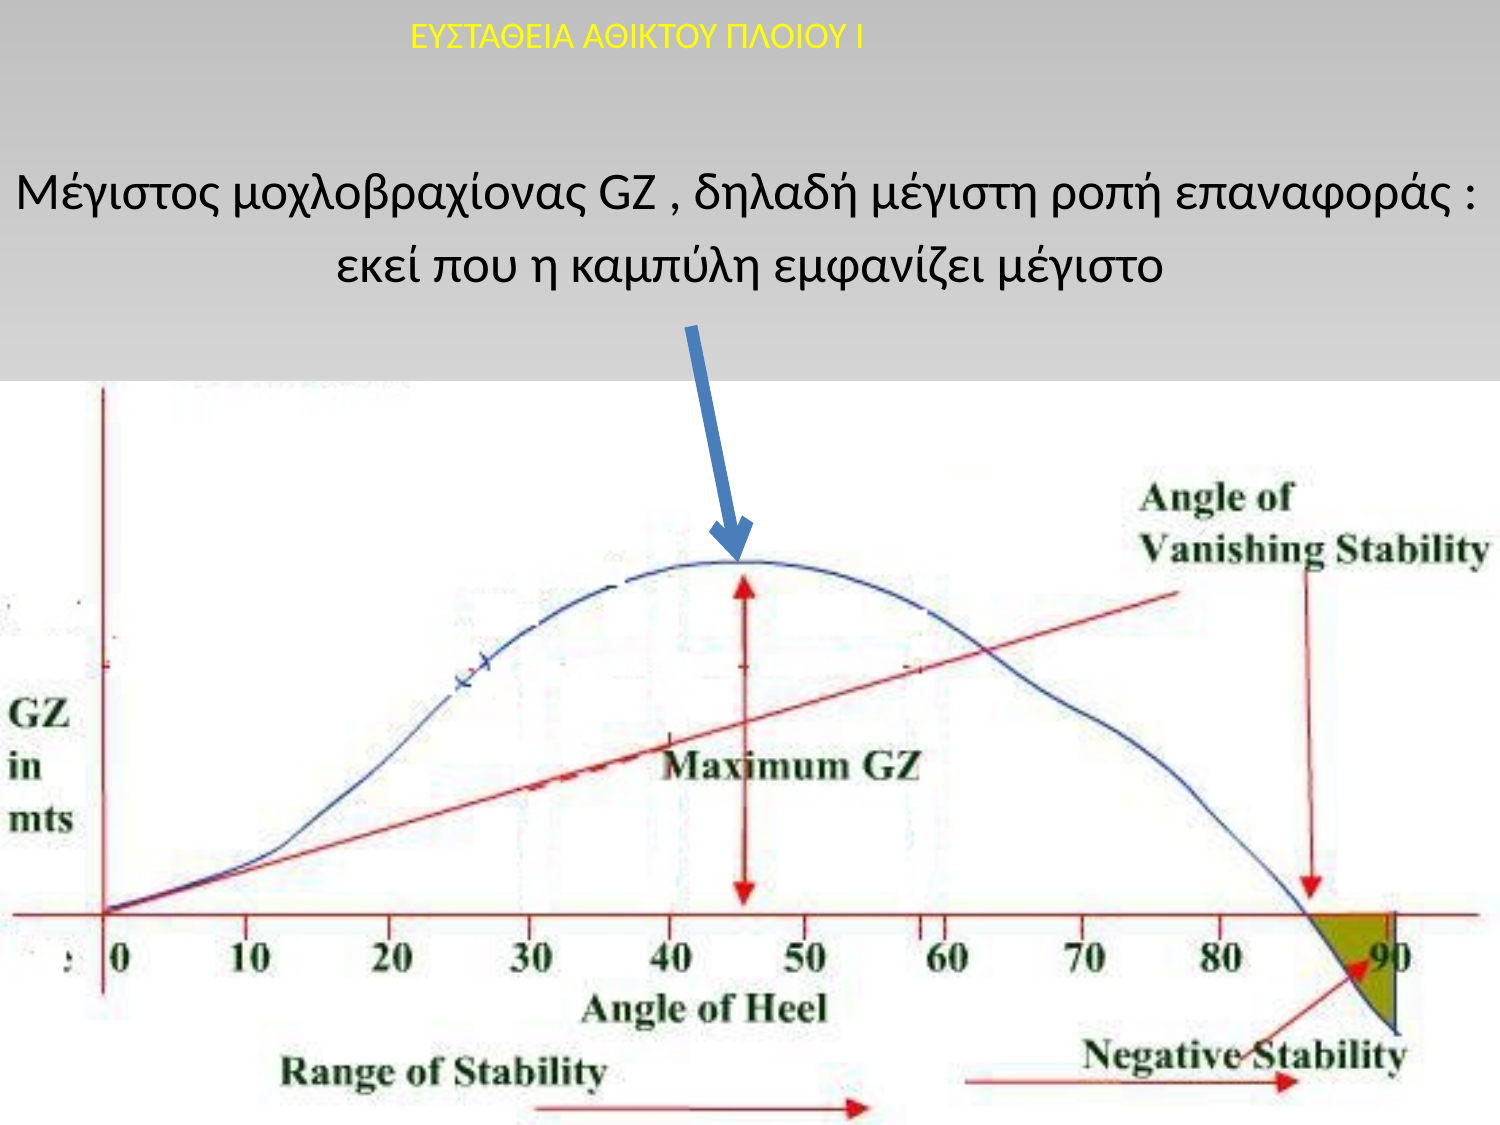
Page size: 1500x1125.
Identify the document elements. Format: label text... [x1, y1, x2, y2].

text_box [690, 325, 739, 563]
text_box ΕΥΣΤΑΘΕΙΑ ΑΘΙΚΤΟΥ ΠΛΟΙΟΥ I [0, 3, 1275, 64]
picture [0, 381, 1500, 1125]
